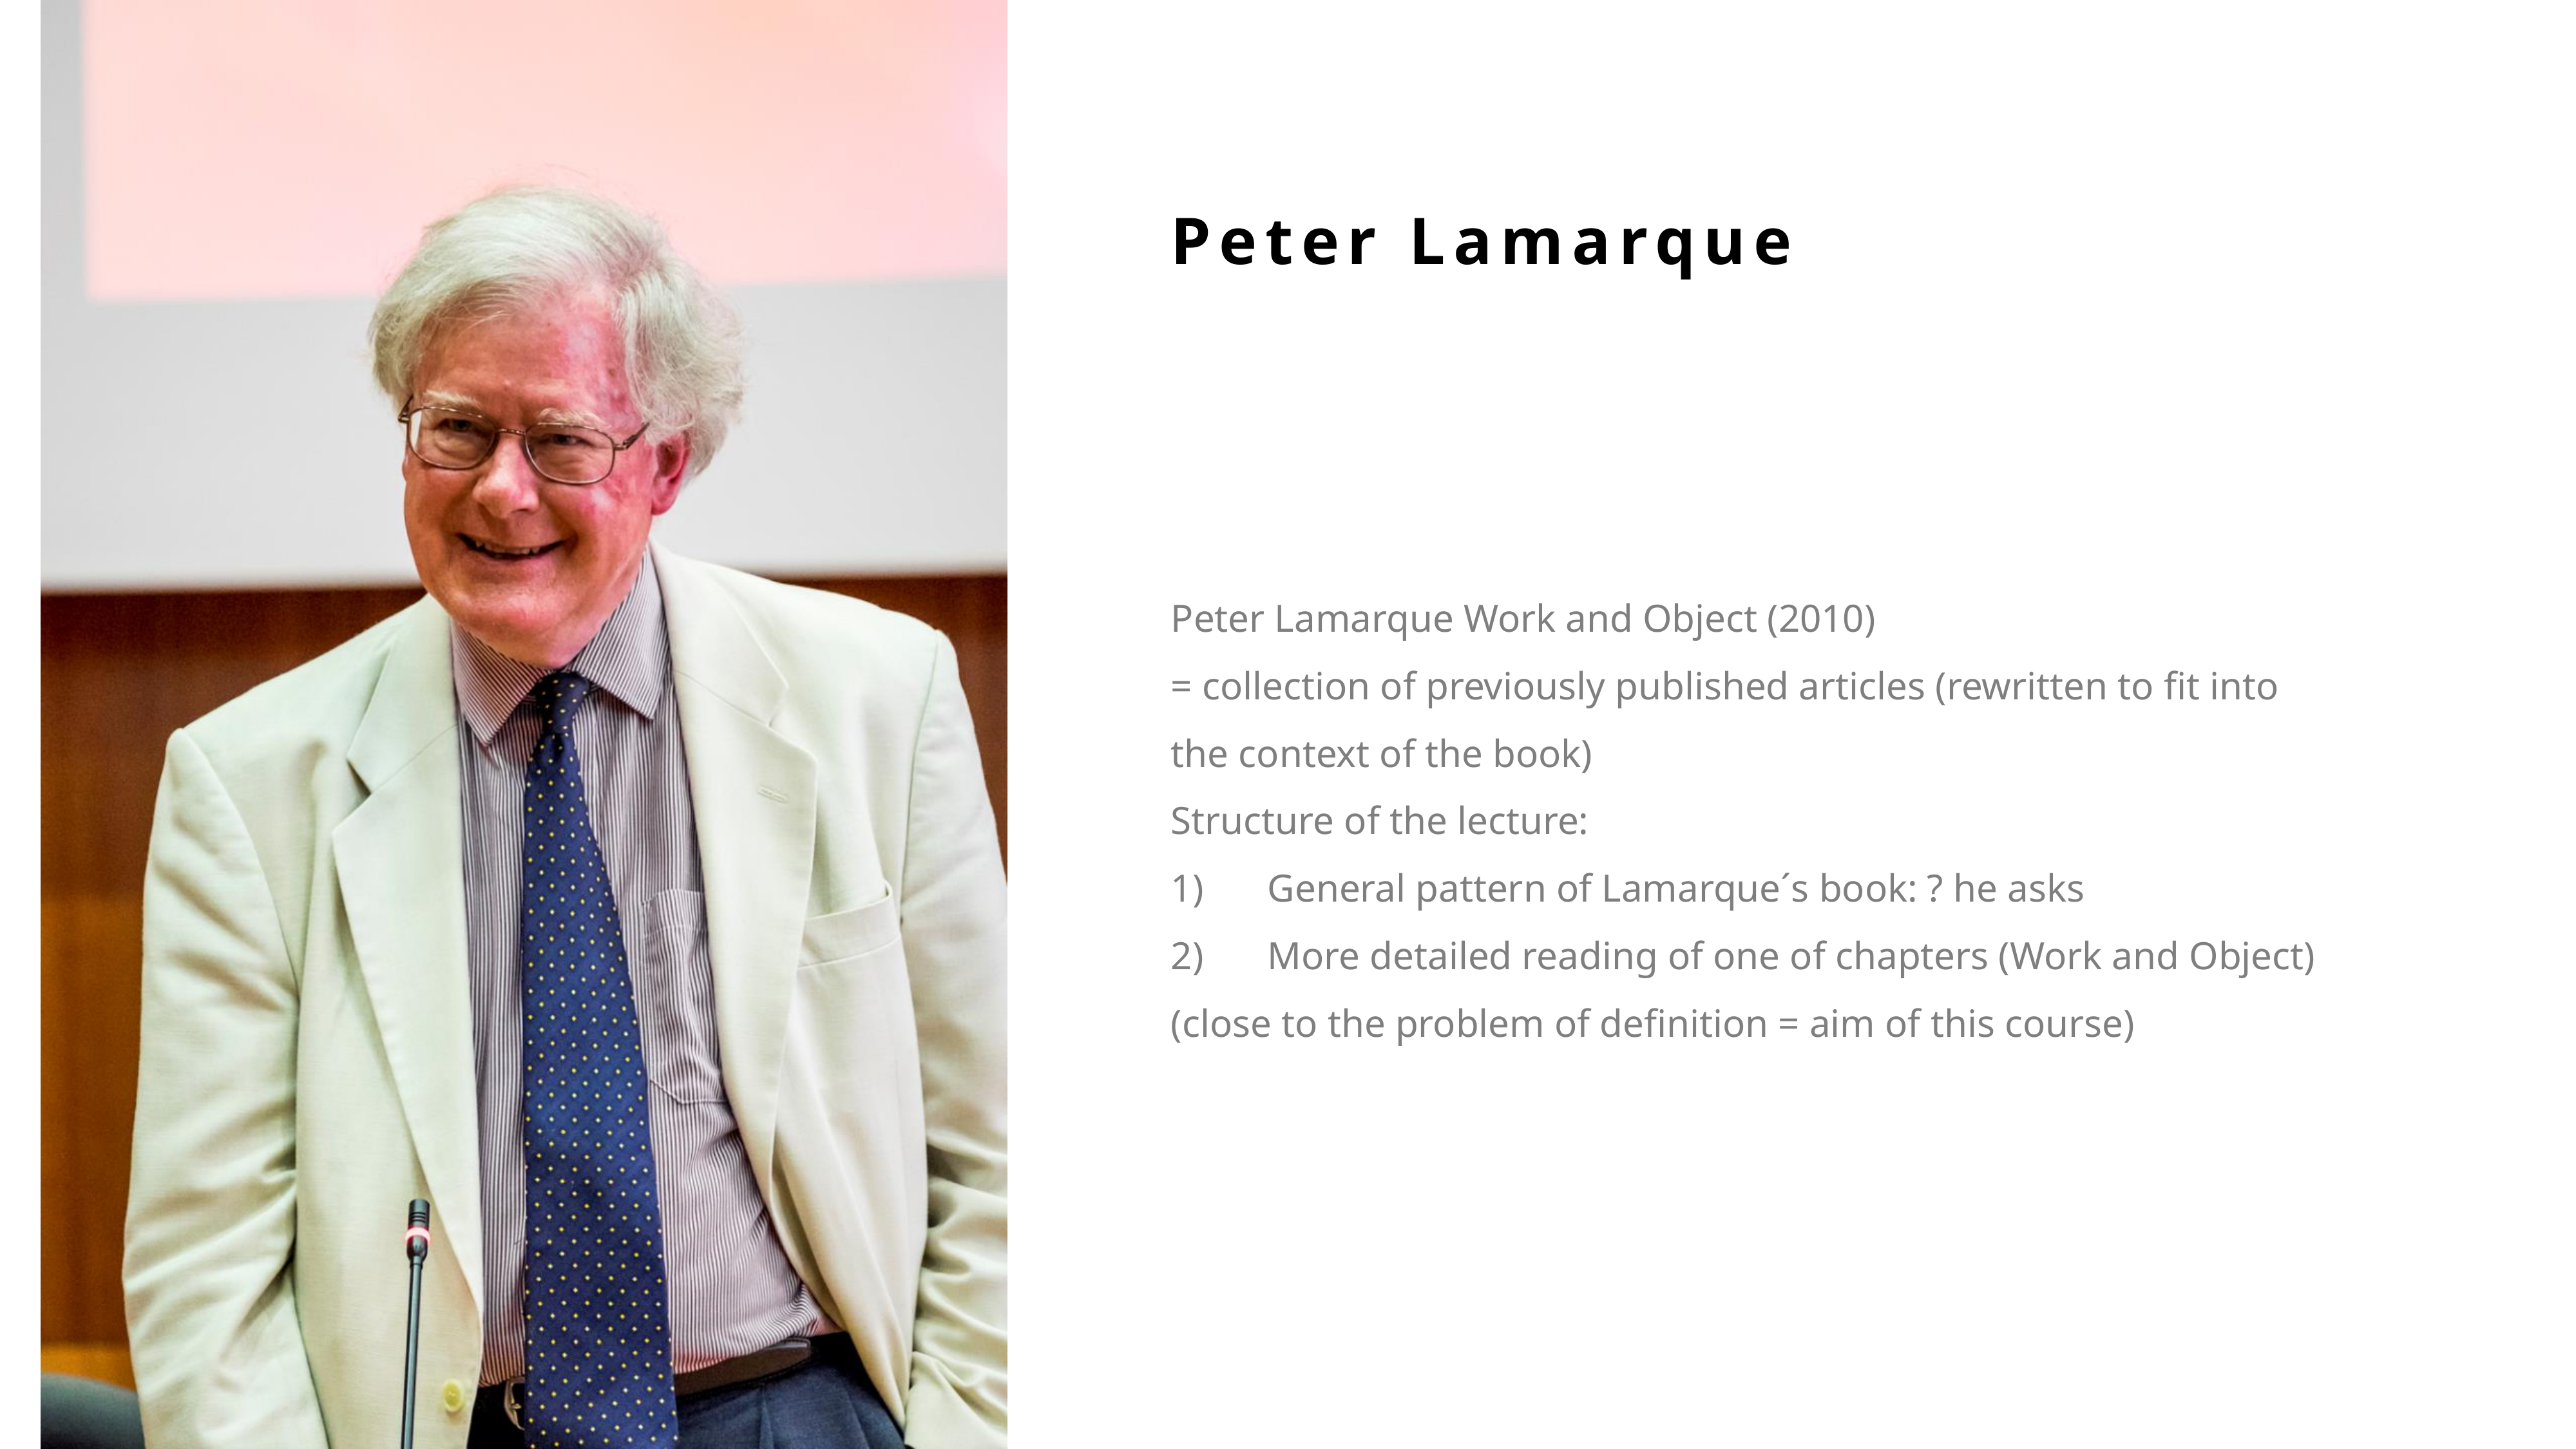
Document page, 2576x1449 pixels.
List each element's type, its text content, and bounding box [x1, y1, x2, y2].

text_box [1804, 528, 2334, 693]
text_box Peter Lamarque Work and Object (2010) = collection of previously published articles (rewritten to fit into the context of the book) Structure of the lecture: 1) General pattern of Lamarque´s book: ? he asks 2) More detailed reading of one of chapters (Work and Object) (close to the problem of definition = aim of this course) [1161, 528, 2334, 1166]
picture [41, 0, 1007, 1449]
text_box Peter Lamarque [1161, 194, 2281, 282]
